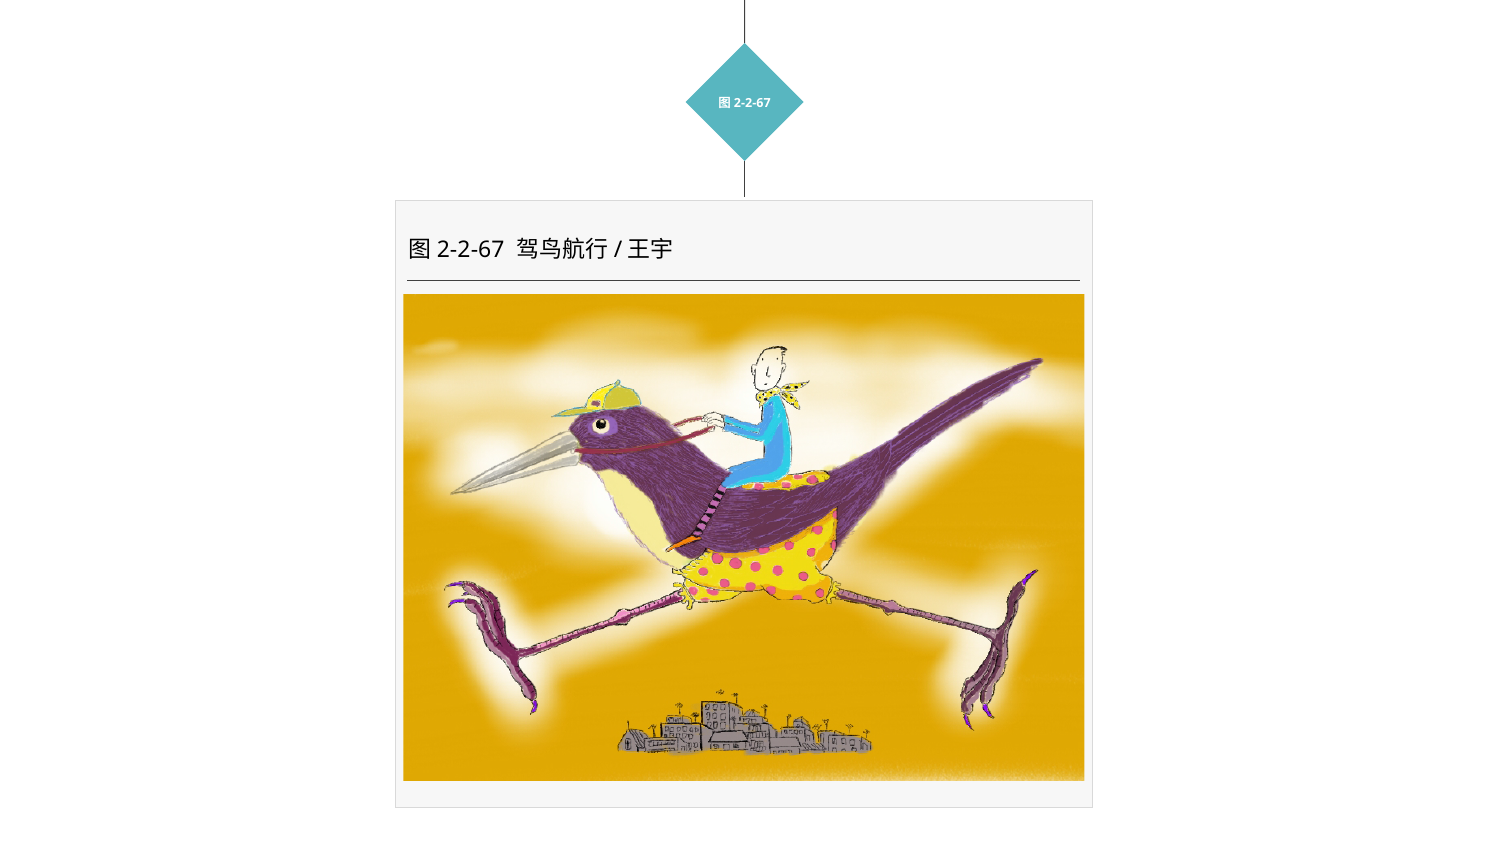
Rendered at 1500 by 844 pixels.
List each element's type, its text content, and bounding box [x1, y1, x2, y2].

picture [403, 293, 1085, 781]
text_box 图2-2-67 [684, 42, 806, 163]
text_box 图2-2-67 驾鸟航行/王宇 [408, 234, 761, 263]
text_box [394, 199, 1093, 808]
